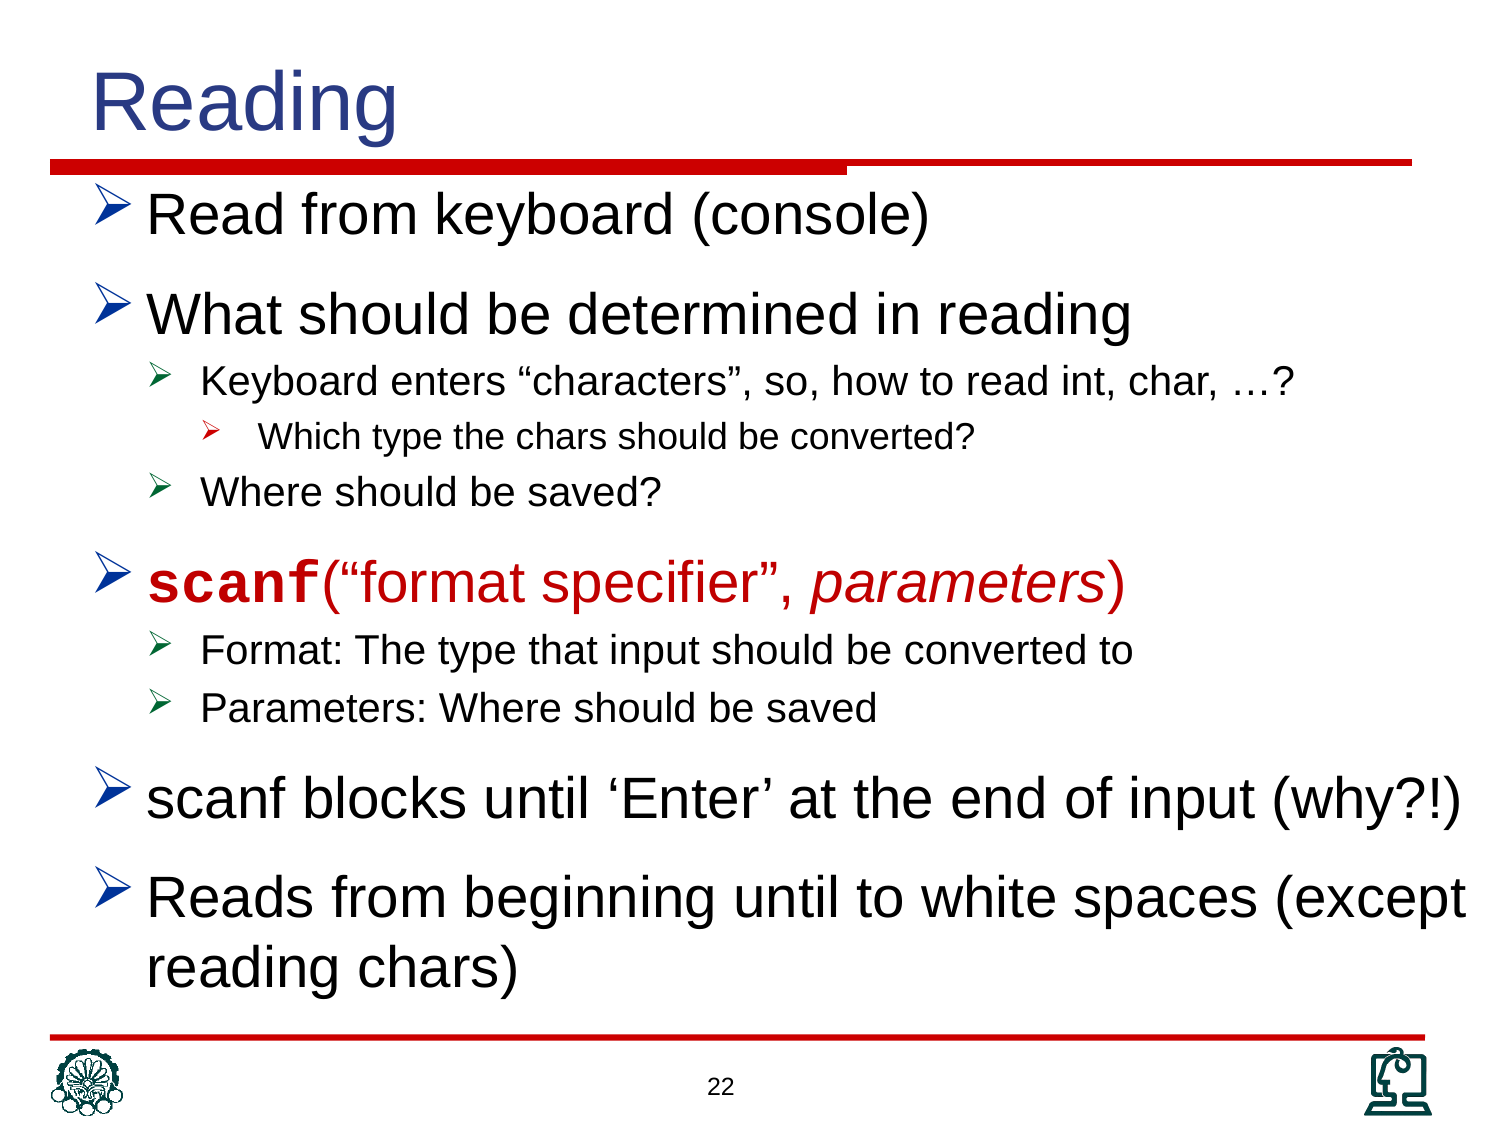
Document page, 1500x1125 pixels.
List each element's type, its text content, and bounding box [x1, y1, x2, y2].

list Read from keyboard (console) What should be determined in reading Keyboard enters “characters”, so, how to read int, char, …? Which type the chars should be converted? Where should be saved? scanf(“format specifier”, parameters) Format: The type that input should be converted to Parameters: Where should be saved scanf blocks until ‘Enter’ at the end of input (why?!) Reads from beginning until to white spaces (except reading chars) [75, 169, 1500, 1025]
title Reading [75, 24, 1425, 155]
picture [1362, 1045, 1438, 1119]
slide_number 22 [649, 1062, 751, 1103]
picture [50, 1047, 125, 1118]
